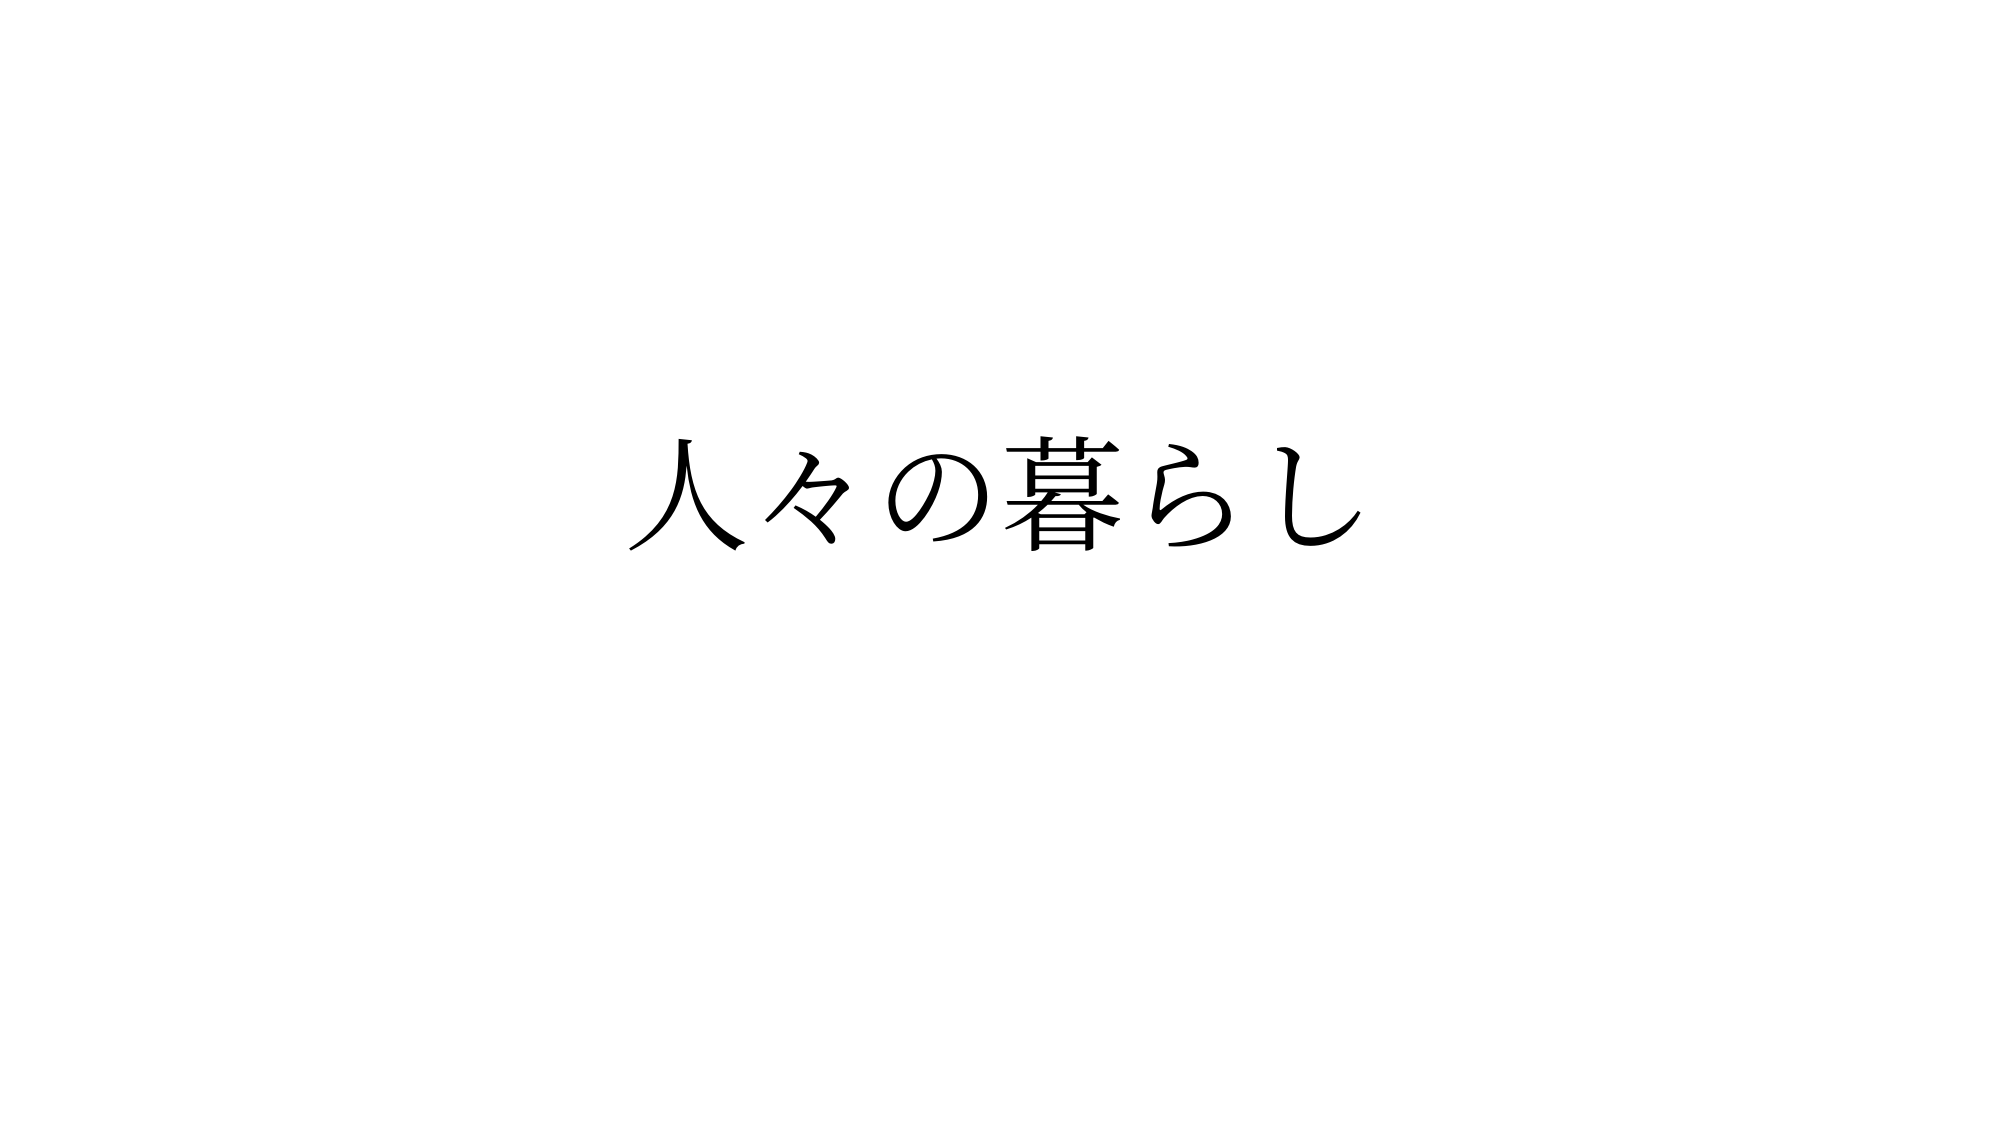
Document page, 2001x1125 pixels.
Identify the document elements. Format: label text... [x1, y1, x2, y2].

title 人々の暮らし [249, 184, 1750, 576]
